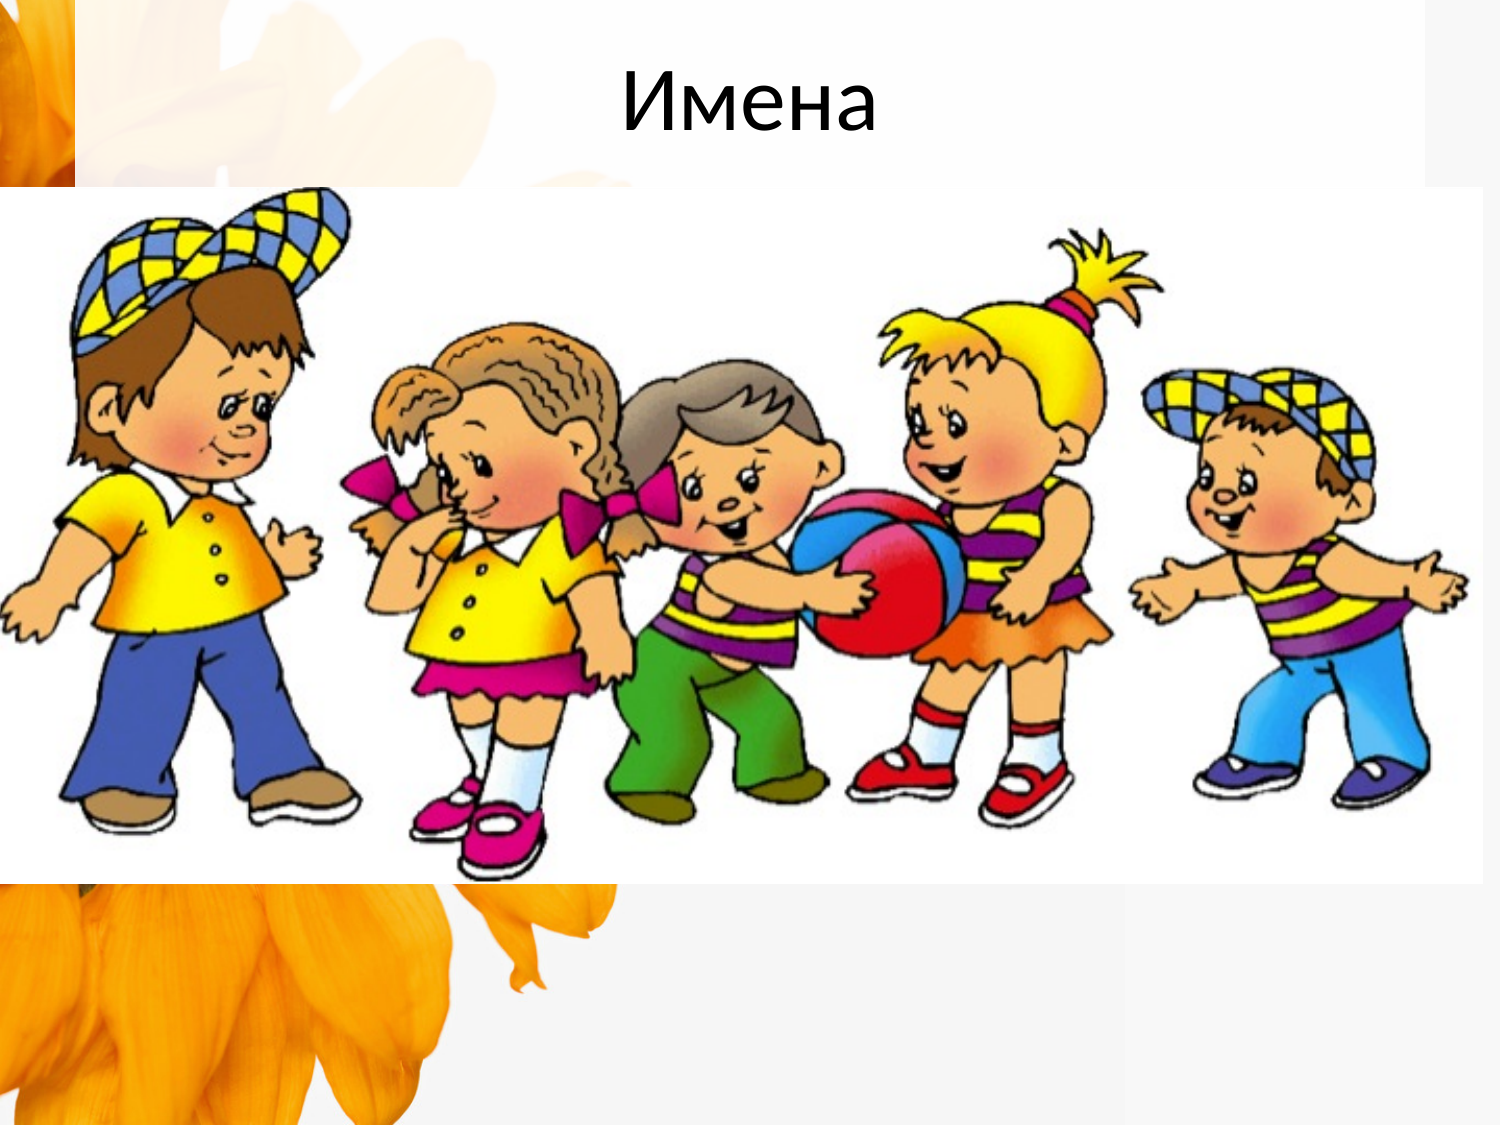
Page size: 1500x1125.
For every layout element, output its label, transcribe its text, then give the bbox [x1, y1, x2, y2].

title Имена [75, 0, 1425, 185]
picture [0, 0, 1483, 1125]
